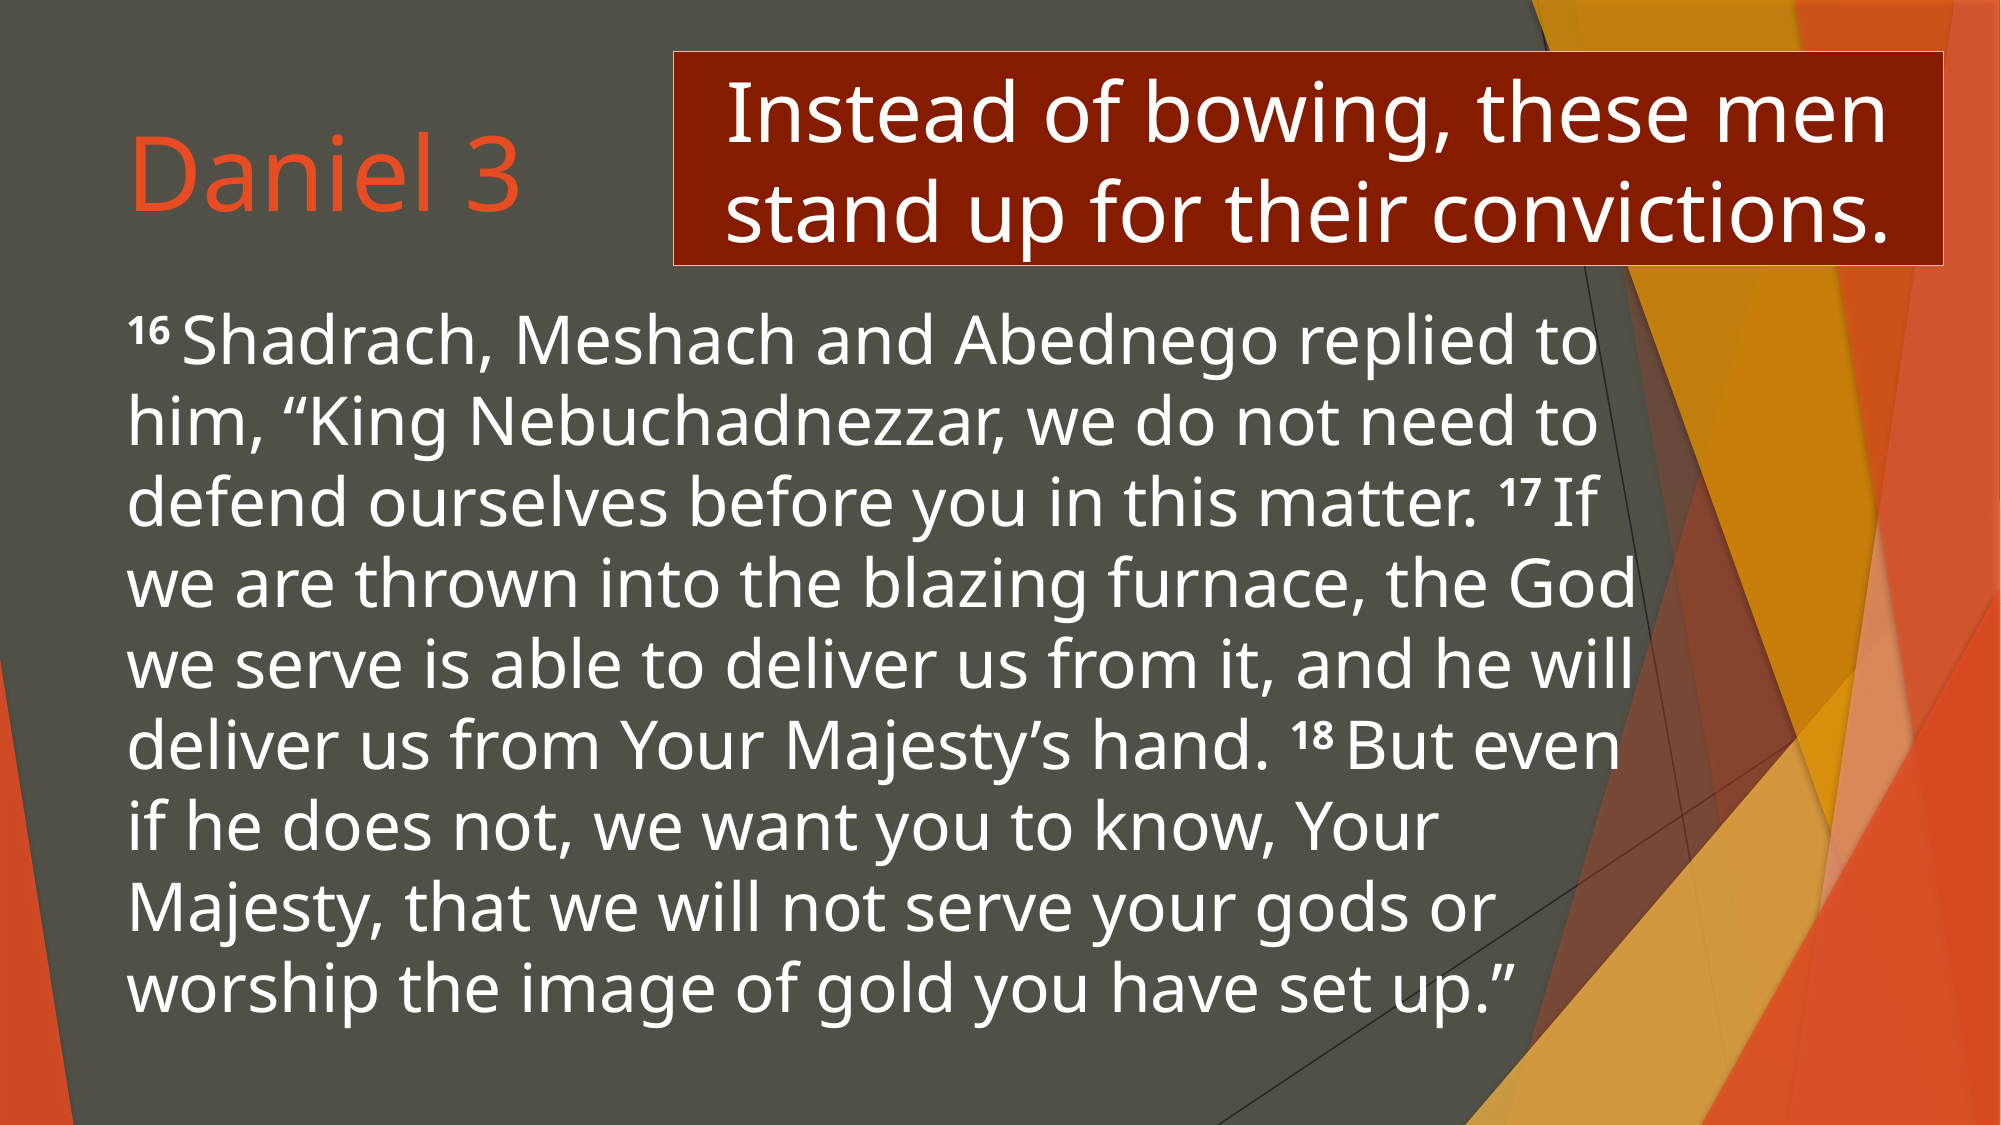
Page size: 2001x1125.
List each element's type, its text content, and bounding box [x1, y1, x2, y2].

title Daniel 3 [111, 99, 673, 248]
list 16 Shadrach, Meshach and Abednego replied to him, “King Nebuchadnezzar, we do not need to defend ourselves before you in this matter. 17 If we are thrown into the blazing furnace, the God we serve is able to deliver us from it, and he will deliver us from Your Majesty’s hand. 18 But even if he does not, we want you to know, Your Majesty, that we will not serve your gods or worship the image of gold you have set up.” [111, 289, 1668, 1065]
text_box Instead of bowing, these men stand up for their convictions. [673, 51, 1944, 266]
